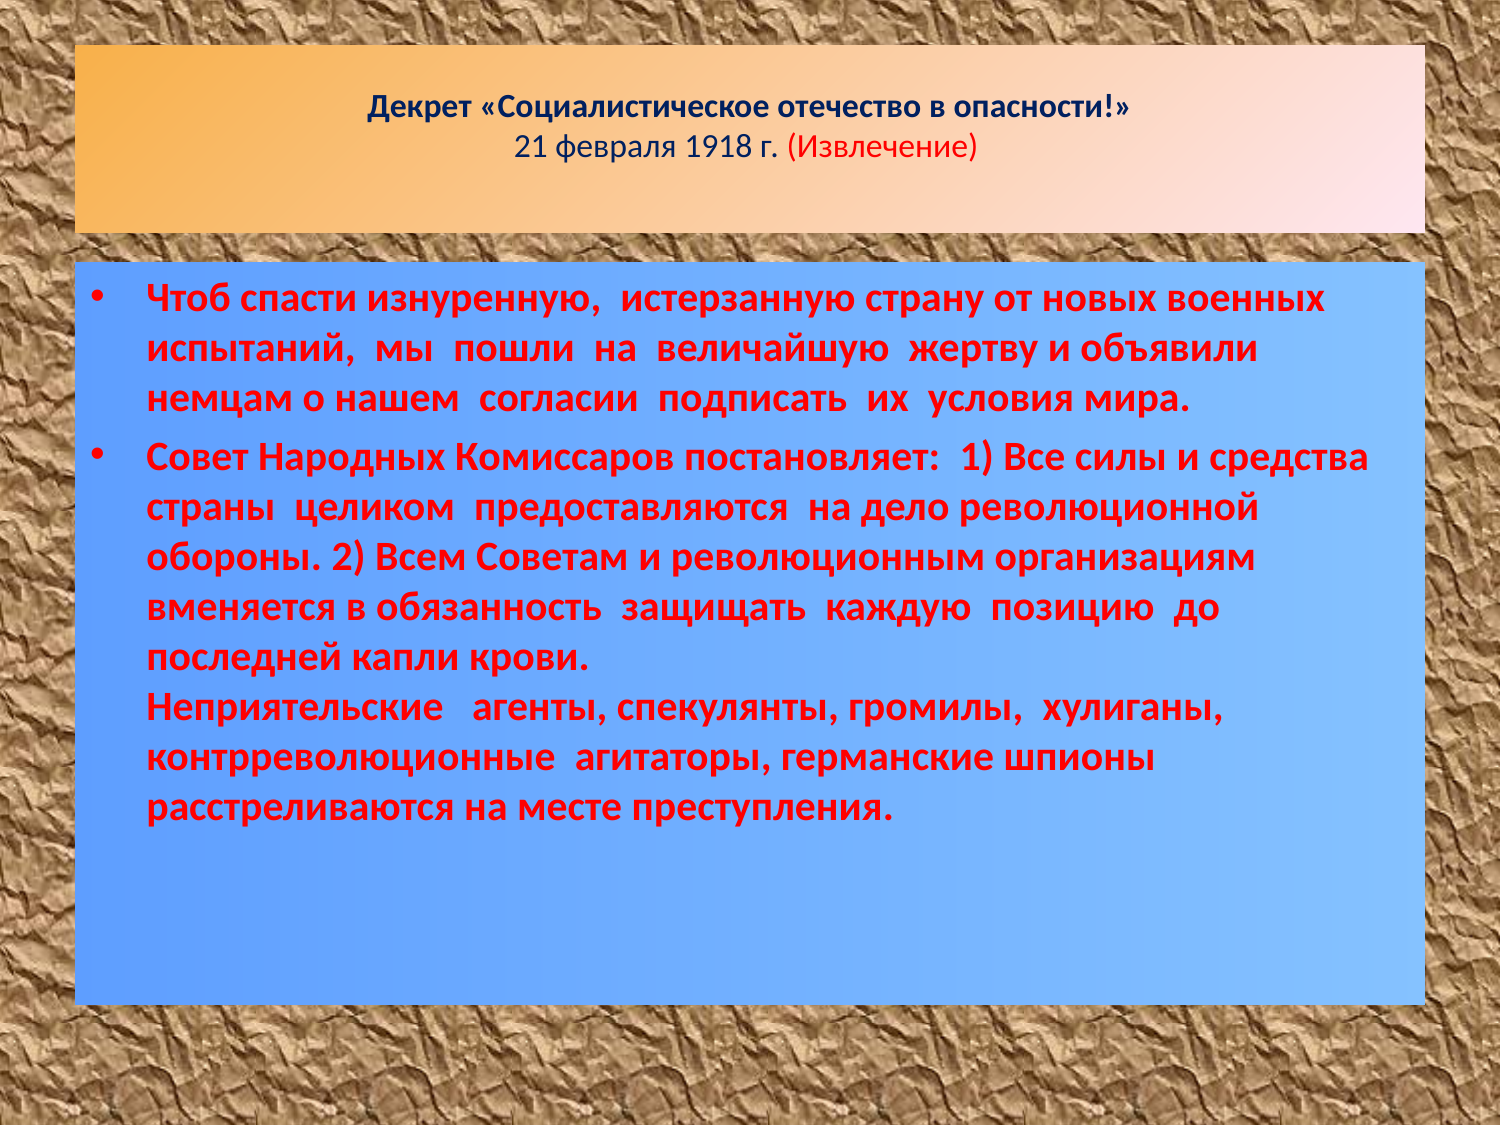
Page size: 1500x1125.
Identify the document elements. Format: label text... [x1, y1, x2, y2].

title Декрет «Социалистическое отечество в опасности!» 21 февраля 1918 г. (Извлечение) [75, 45, 1425, 233]
picture [0, 0, 1500, 1125]
list Чтоб спасти изнуренную, истерзанную страну от новых военных испытаний, мы пошли на величайшую жертву и объявили немцам о нашем согласии подписать их условия мира. Совет Народных Комиссаров постановляет: 1) Все силы и средства страны целиком предоставляются на дело революционной обороны. 2) Всем Советам и революционным организациям вменяется в обязанность защищать каждую позицию до последней капли крови. Неприятельские агенты, спекулянты, громилы, хулиганы, контрреволюционные агитаторы, германские шпионы расстреливаются на месте преступления. [75, 262, 1425, 1005]
